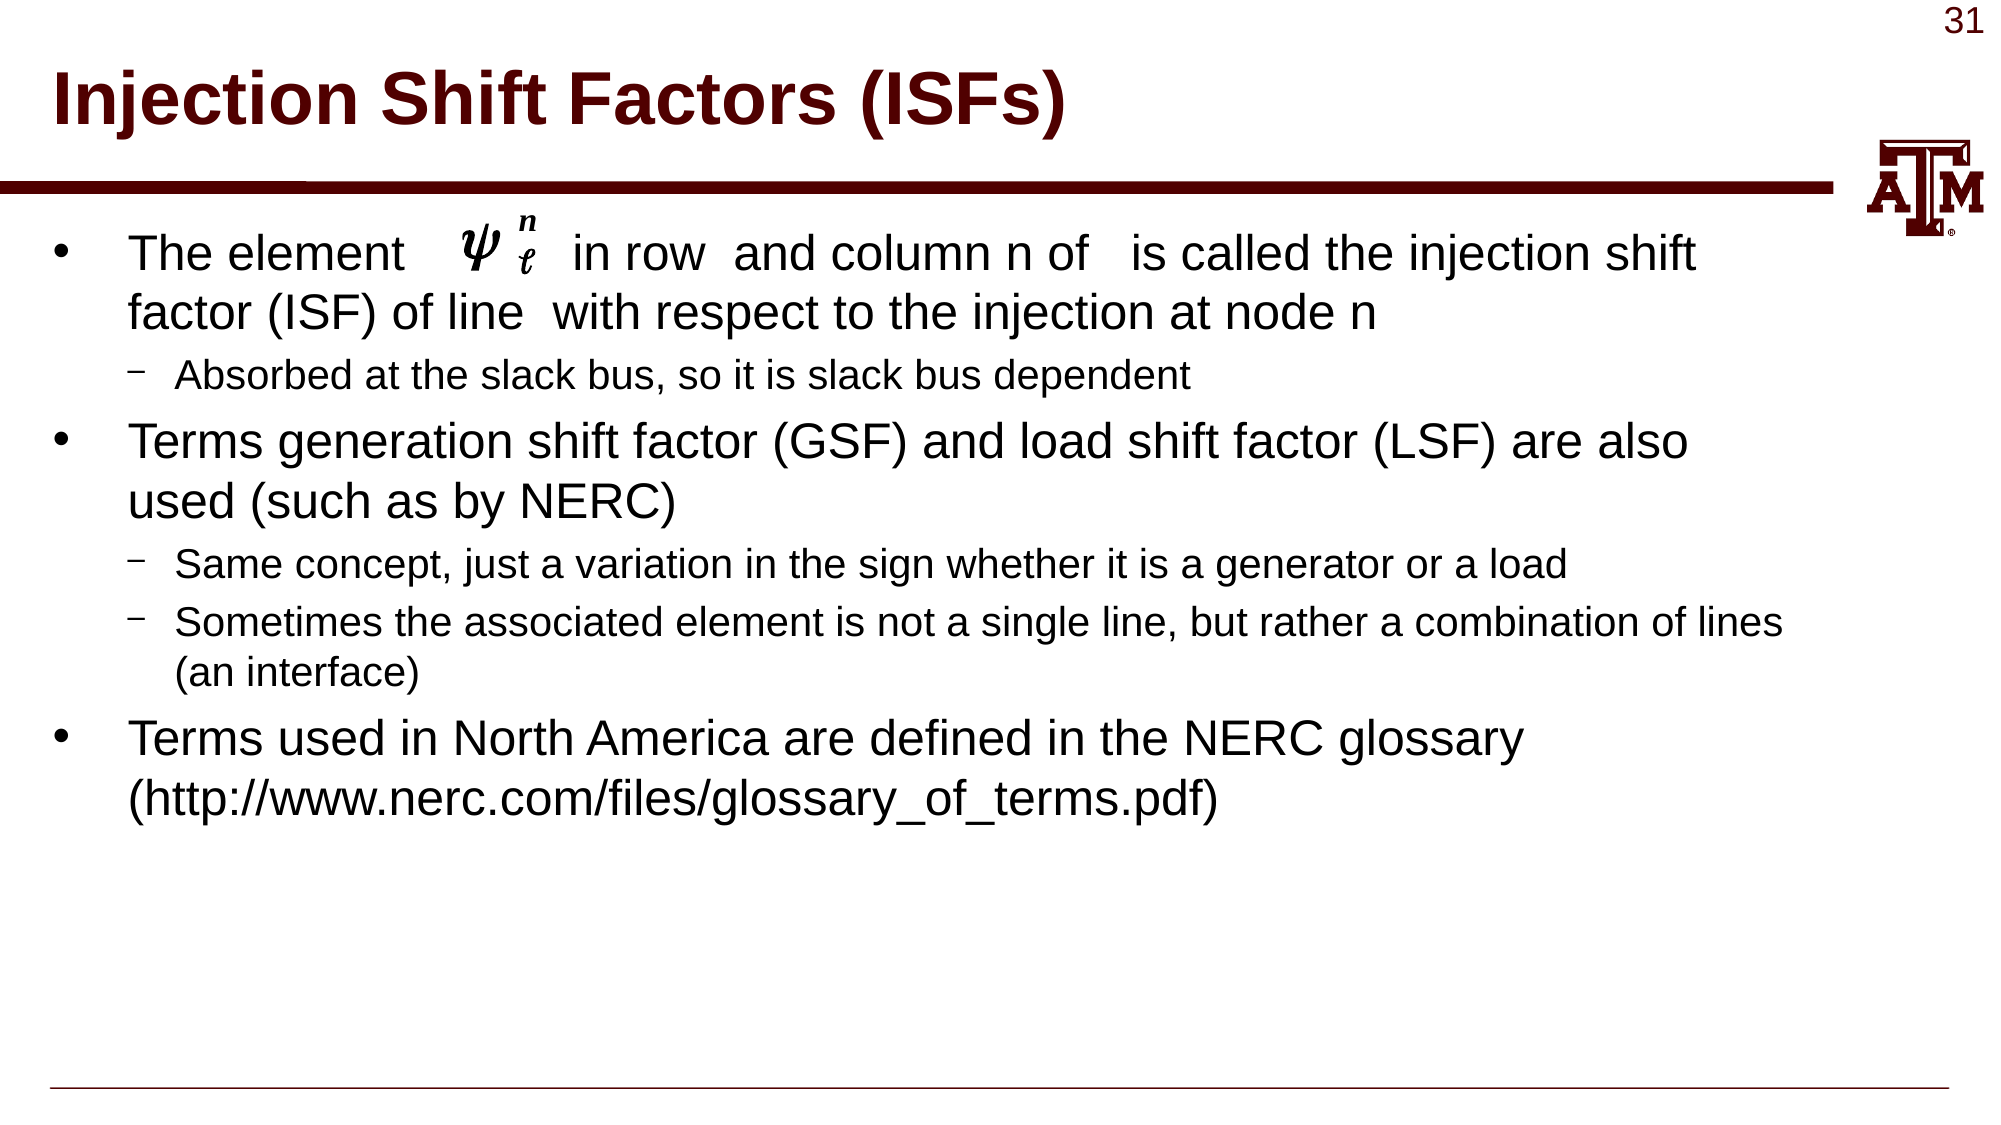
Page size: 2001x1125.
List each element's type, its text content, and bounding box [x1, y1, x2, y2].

picture [1850, 112, 2000, 263]
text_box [462, 199, 542, 280]
title Injection Shift Factors (ISFs) [37, 12, 1826, 188]
